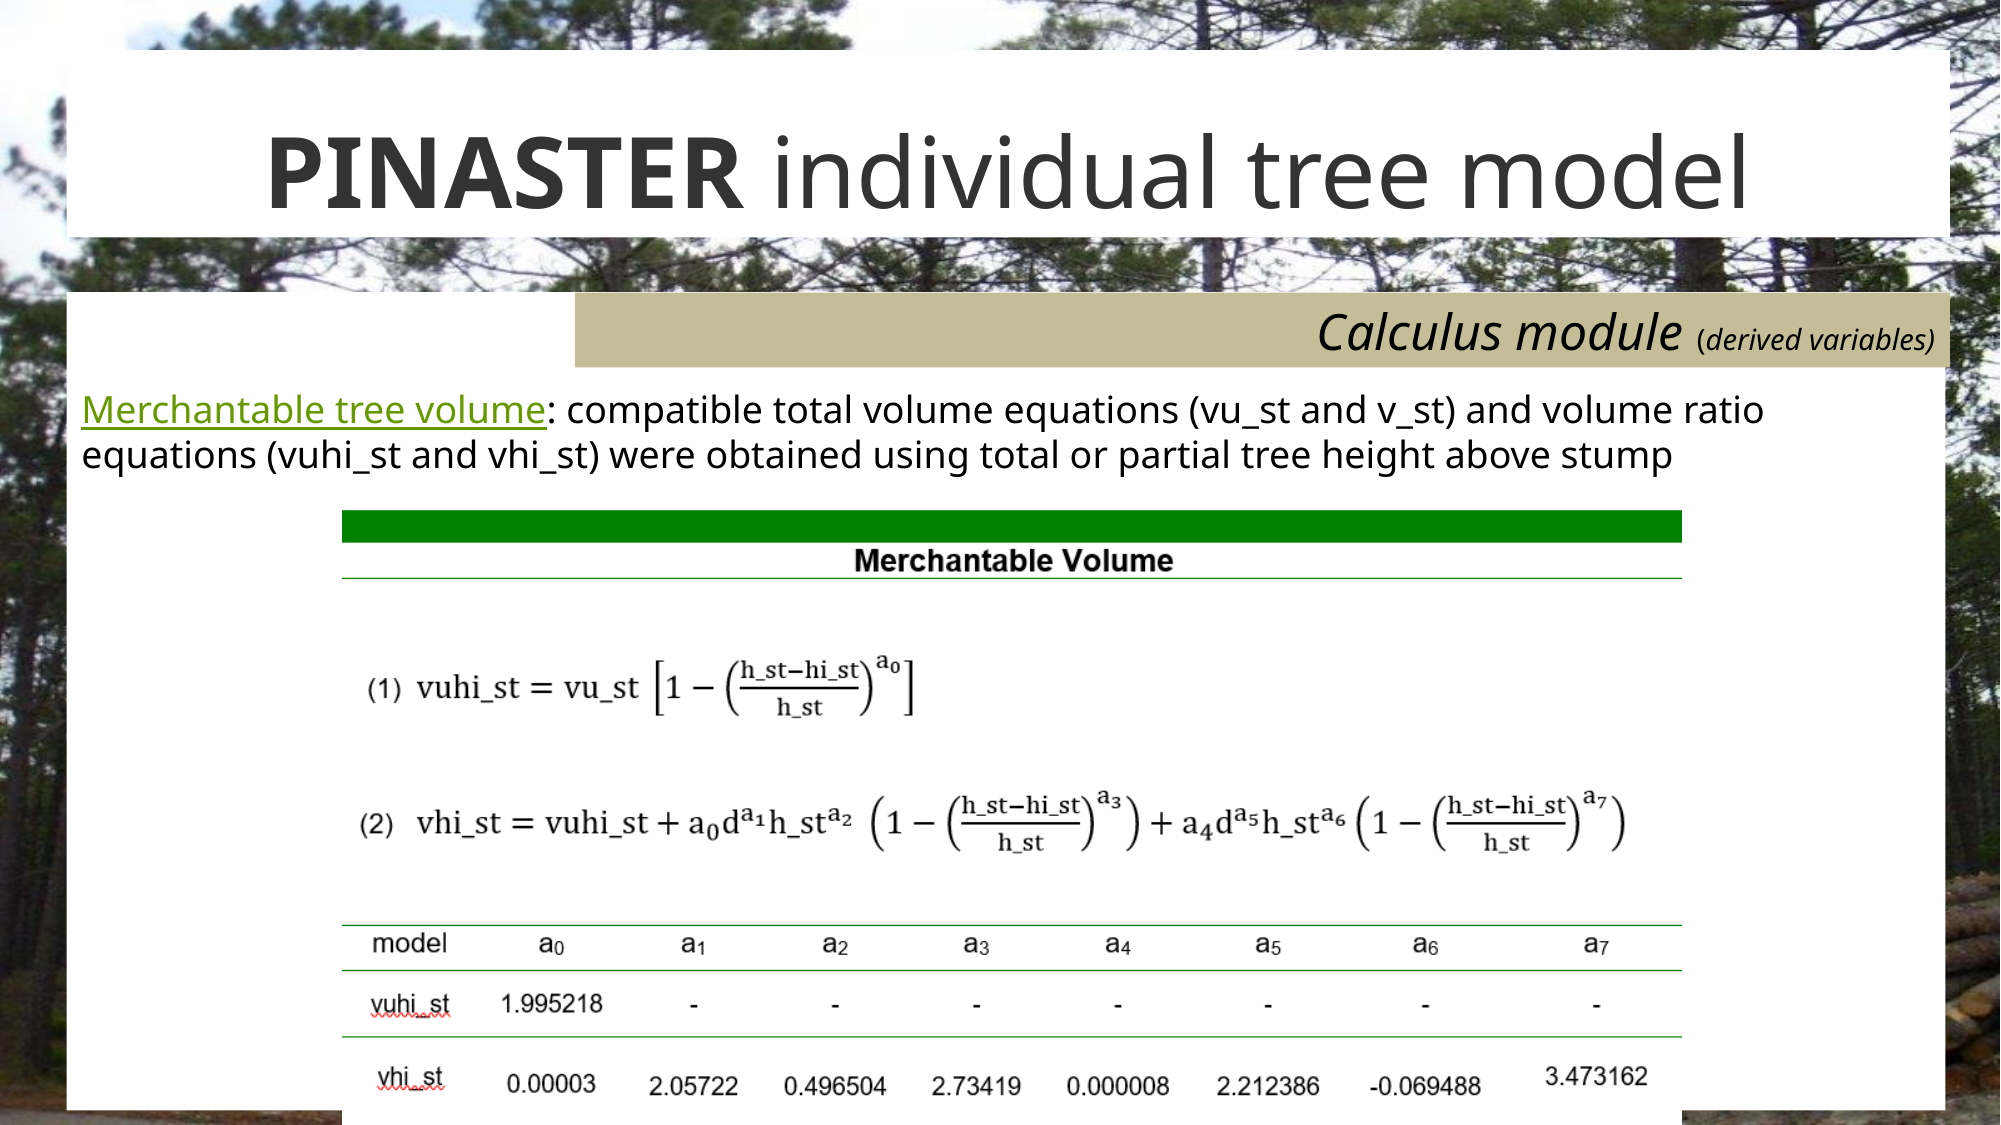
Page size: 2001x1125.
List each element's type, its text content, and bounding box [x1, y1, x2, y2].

picture [0, 0, 2000, 1125]
text_box PINASTER individual tree model [66, 50, 1950, 238]
text_box Merchantable tree volume: compatible total volume equations (vu_st and v_st) and volume ratio equations (vuhi_st and vhi_st) were obtained using total or partial tree height above stump [66, 378, 1958, 484]
text_box [66, 292, 1946, 378]
text_box Calculus module (derived variables) [574, 292, 1950, 368]
text_box [66, 484, 1946, 1111]
